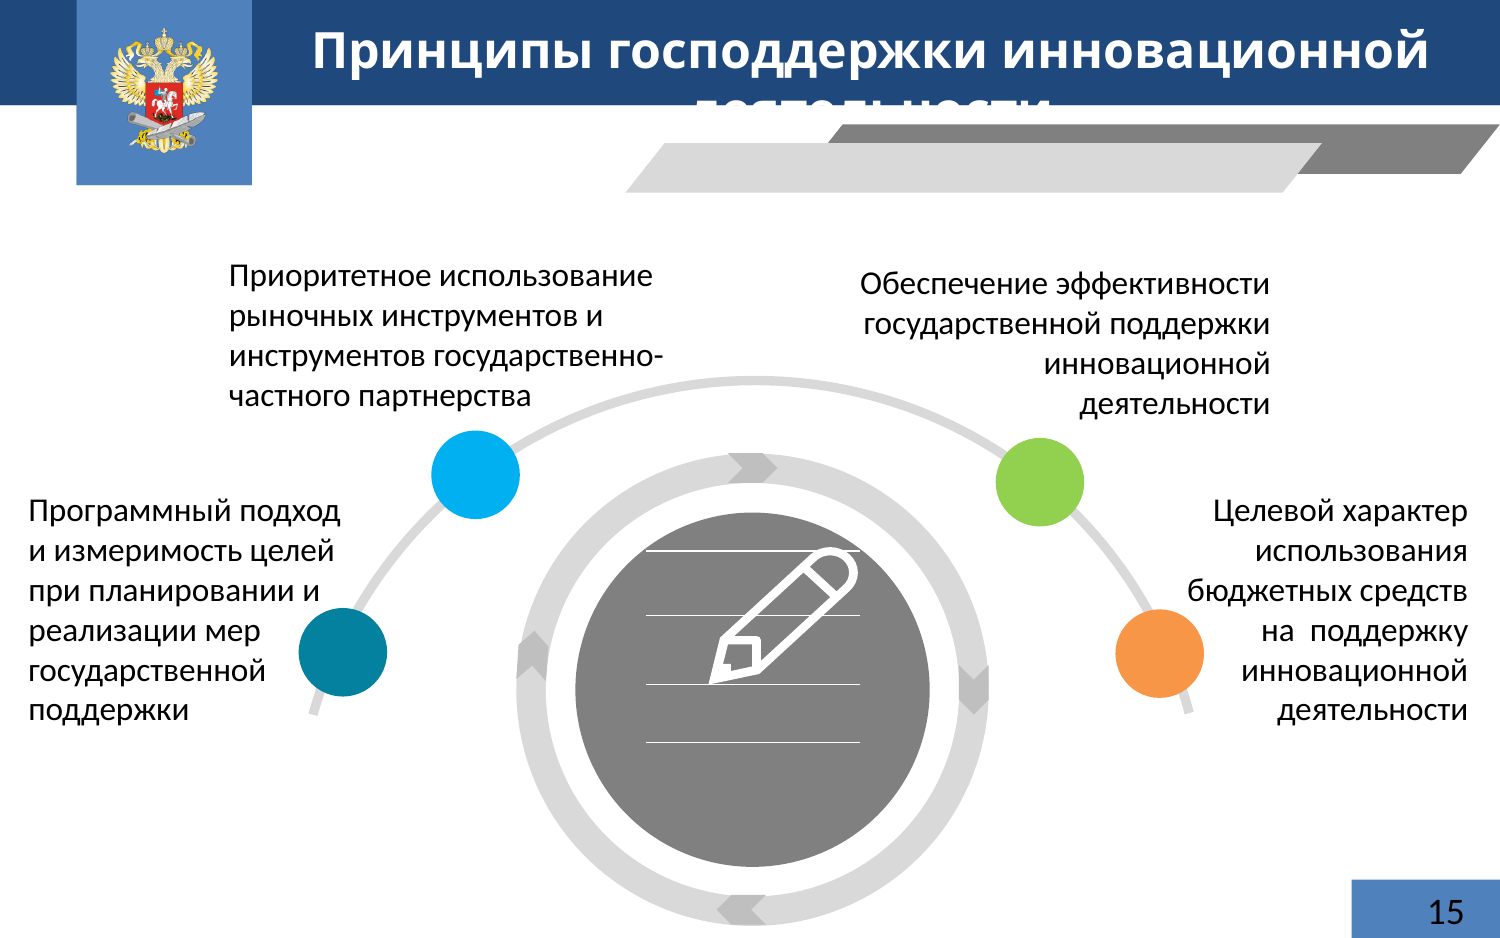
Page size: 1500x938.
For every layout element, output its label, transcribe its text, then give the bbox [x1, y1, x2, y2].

text_box Приоритетное использование рыночных инструментов и инструментов государственно-частного партнерства [214, 245, 741, 421]
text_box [625, 124, 1500, 193]
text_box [293, 382, 1207, 938]
slide_number 15 [1405, 885, 1480, 935]
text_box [645, 547, 861, 743]
picture [110, 28, 218, 153]
text_box Обеспечение эффективности государственной поддержки инновационной деятельности [836, 253, 1286, 429]
text_box [1349, 878, 1500, 938]
text_box Целевой характер использования бюджетных средств на поддержку инновационной деятельности [1211, 480, 1484, 735]
text_box Программный подход и измеримость целей при планировании и реализации мер государственной поддержки [13, 480, 288, 735]
text_box Принципы господдержки инновационной деятельности [242, 11, 1500, 147]
